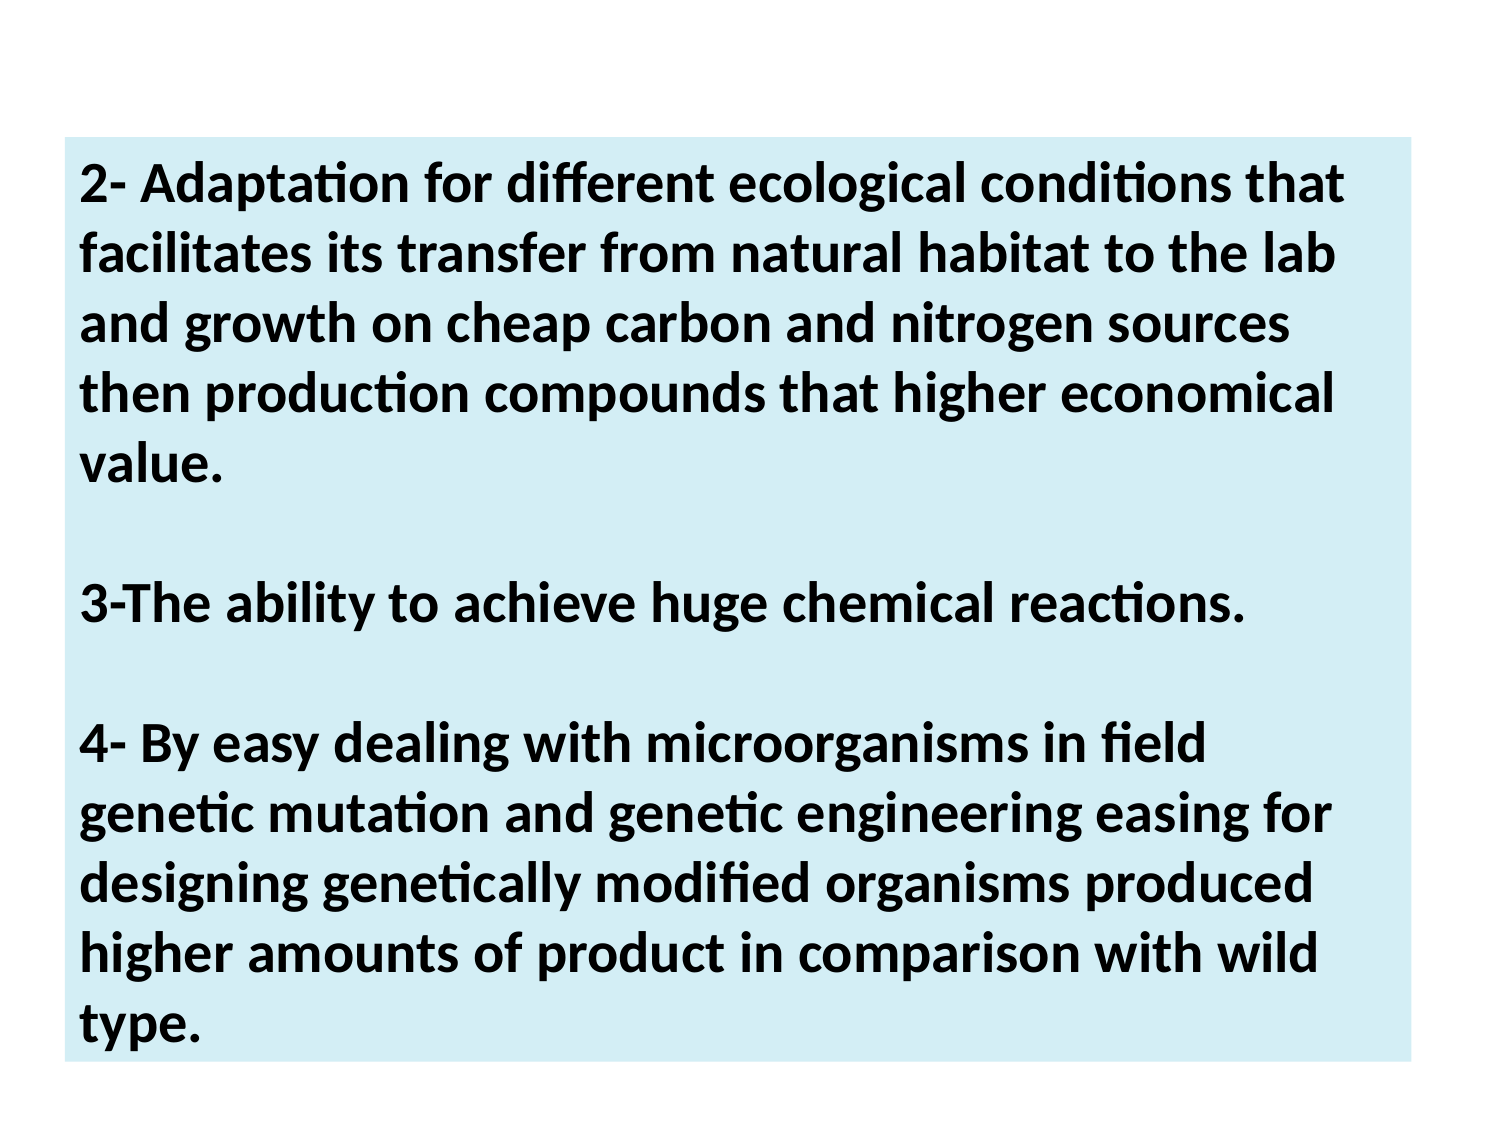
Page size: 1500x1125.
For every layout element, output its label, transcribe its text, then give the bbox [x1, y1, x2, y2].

text_box 2- Adaptation for different ecological conditions that facilitates its transfer from natural habitat to the lab and growth on cheap carbon and nitrogen sources then production compounds that higher economical value. 3-The ability to achieve huge chemical reactions. 4- By easy dealing with microorganisms in field genetic mutation and genetic engineering easing for designing genetically modified organisms produced higher amounts of product in comparison with wild type. [64, 137, 1412, 1062]
